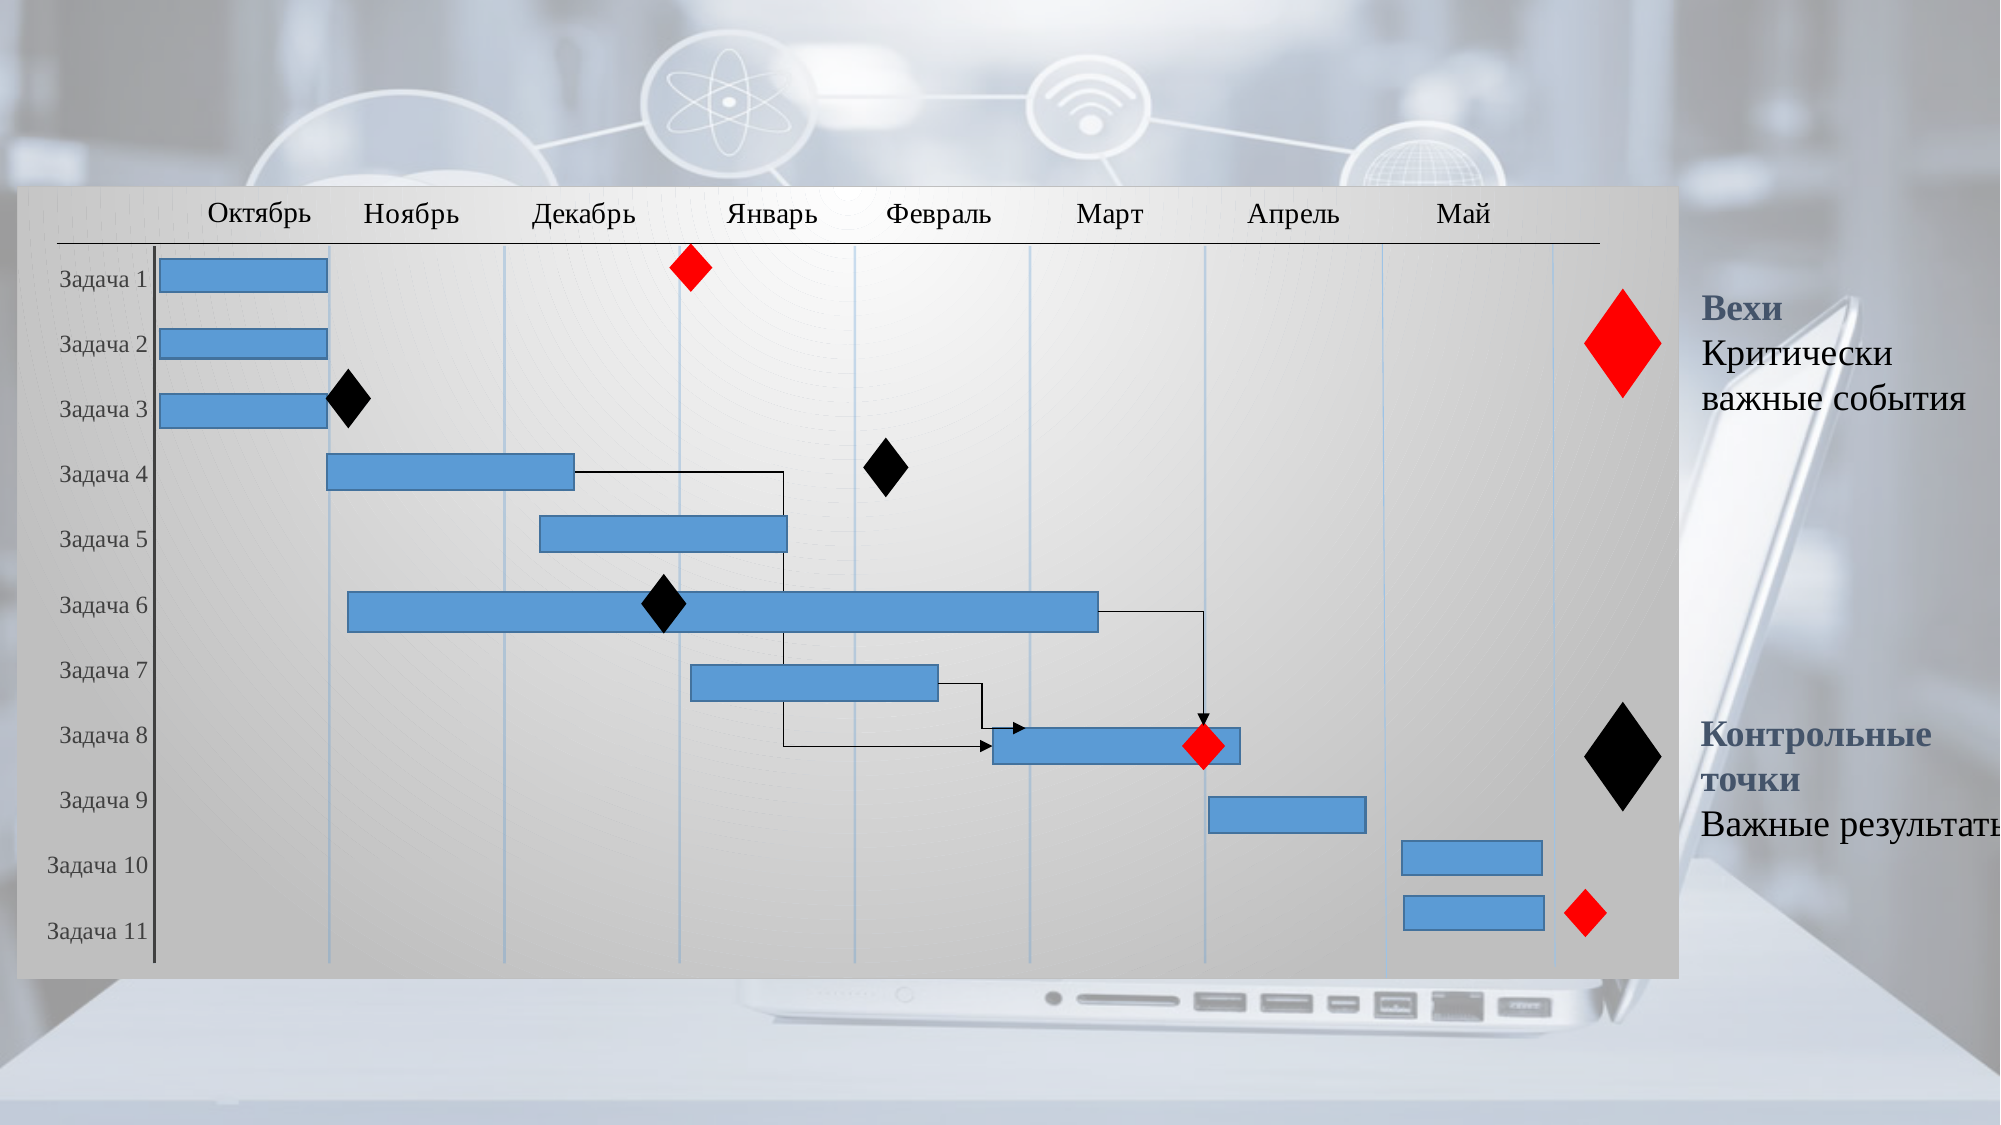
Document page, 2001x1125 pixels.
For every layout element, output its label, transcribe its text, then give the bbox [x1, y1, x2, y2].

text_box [574, 471, 993, 746]
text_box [938, 683, 1026, 729]
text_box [16, 185, 1680, 980]
text_box Контрольные точки Важные результаты [1685, 701, 2000, 851]
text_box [1097, 611, 1204, 726]
text_box Вехи Критически важные события [1686, 275, 1982, 425]
